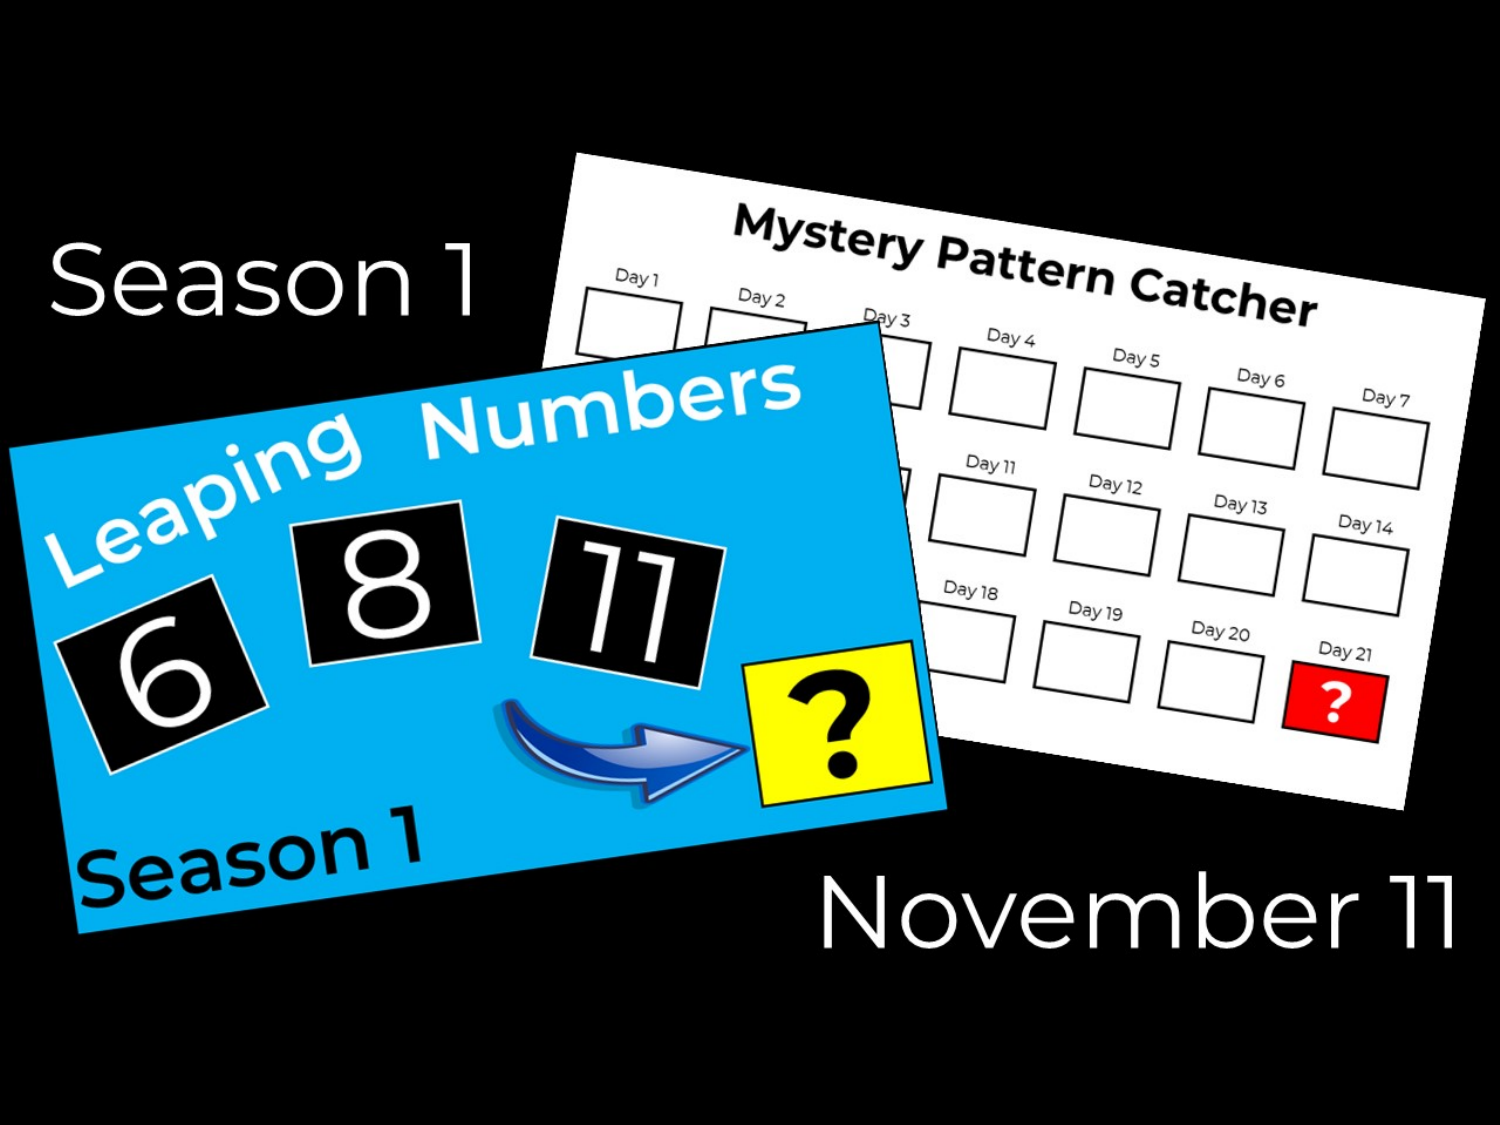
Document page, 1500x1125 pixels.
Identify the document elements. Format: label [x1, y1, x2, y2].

picture [0, 140, 1500, 985]
